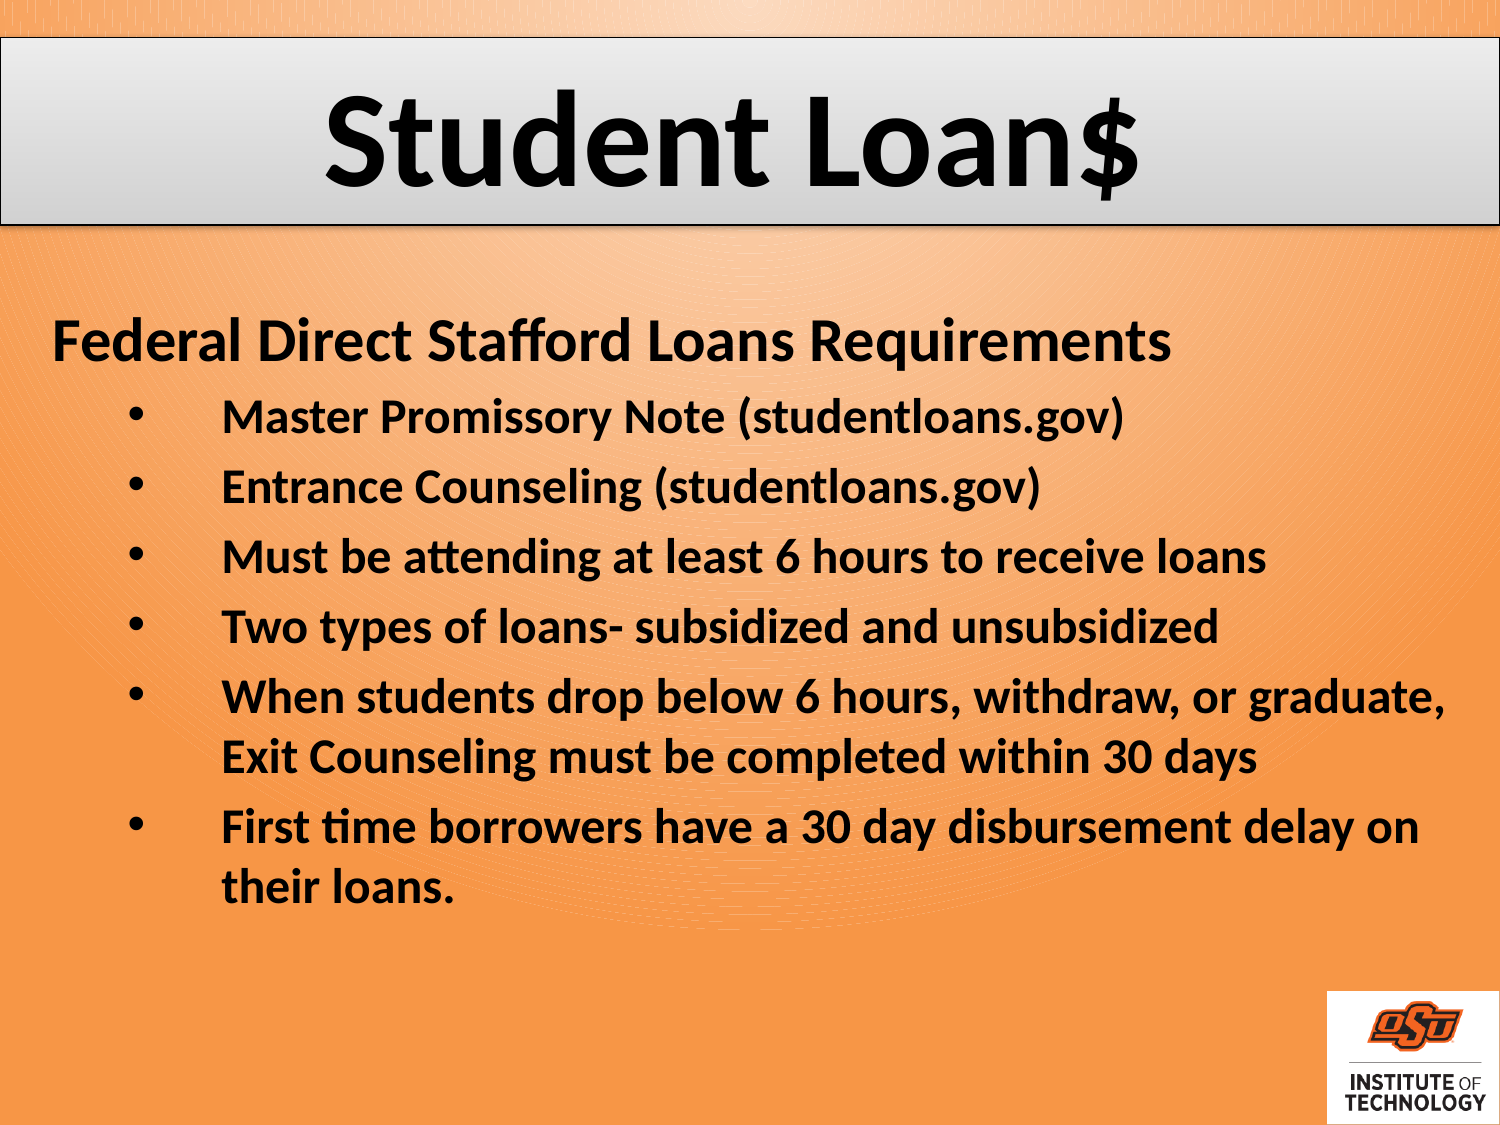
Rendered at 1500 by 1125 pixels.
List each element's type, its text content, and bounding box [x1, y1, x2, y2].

picture [1327, 990, 1500, 1125]
subtitle Federal Direct Stafford Loans Requirements Master Promissory Note (studentloans.gov) Entrance Counseling (studentloans.gov) Must be attending at least 6 hours to receive loans Two types of loans- subsidized and unsubsidized When students drop below 6 hours, withdraw, or graduate, Exit Counseling must be completed within 30 days First time borrowers have a 30 day disbursement delay on their loans. [37, 274, 1463, 1125]
title Student Loan$ [0, 37, 1500, 226]
